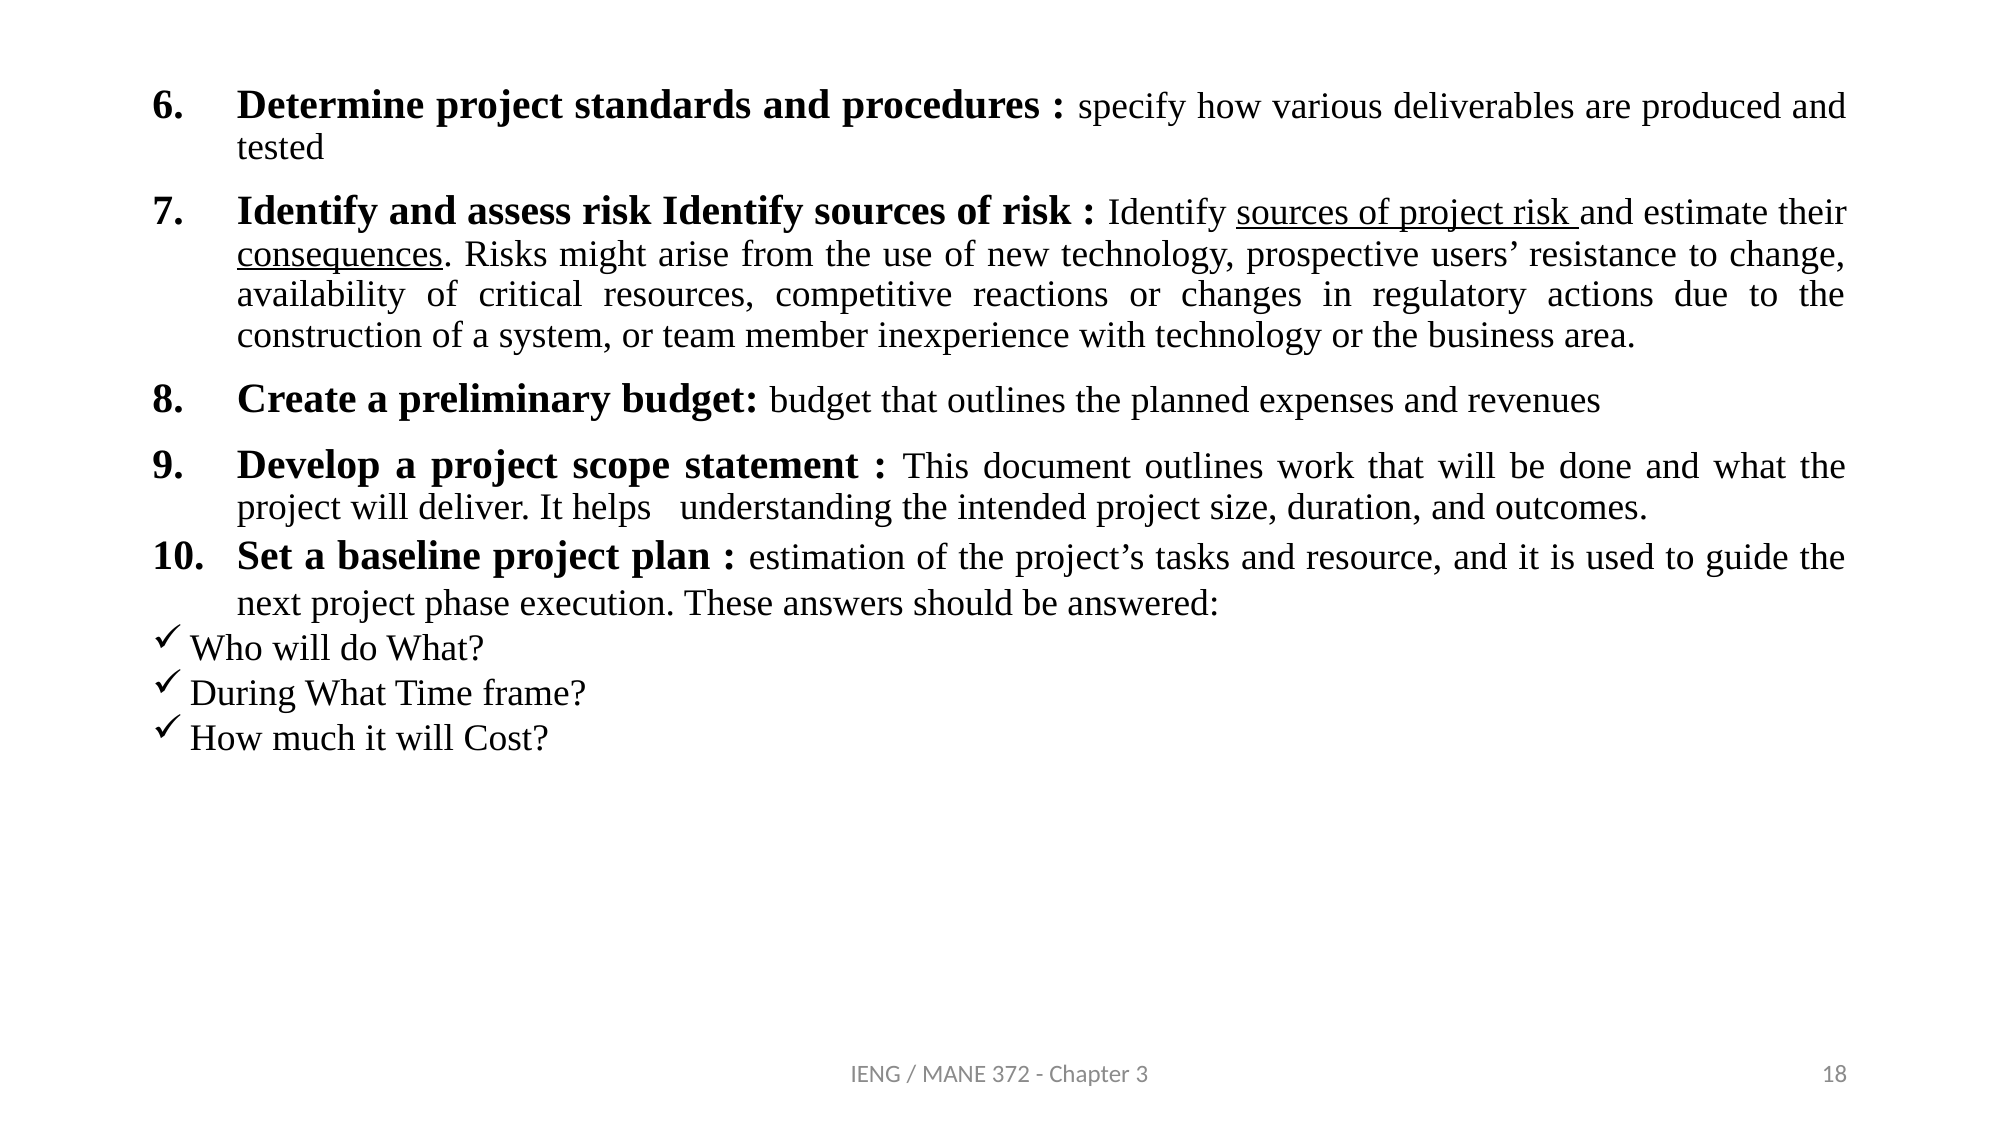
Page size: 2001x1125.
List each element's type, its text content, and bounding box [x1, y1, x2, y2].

slide_number 18 [1412, 1042, 1863, 1103]
list Determine project standards and procedures : specify how various deliverables are produced and tested Identify and assess risk Identify sources of risk : Identify sources of project risk and estimate their consequences. Risks might arise from the use of new technology, prospective users’ resistance to change, availability of critical resources, competitive reactions or changes in regulatory actions due to the construction of a system, or team member inexperience with technology or the business area. Create a preliminary budget: budget that outlines the planned expenses and revenues Develop a project scope statement : This document outlines work that will be done and what the project will deliver. It helps understanding the intended project size, duration, and outcomes. Set a baseline project plan : estimation of the project’s tasks and resource, and it is used to guide the next project phase execution. These answers should be answered: Who will do What? During What Time frame? How much it will Cost? [137, 75, 1863, 1020]
footer IENG / MANE 372 - Chapter 3 [662, 1042, 1338, 1103]
